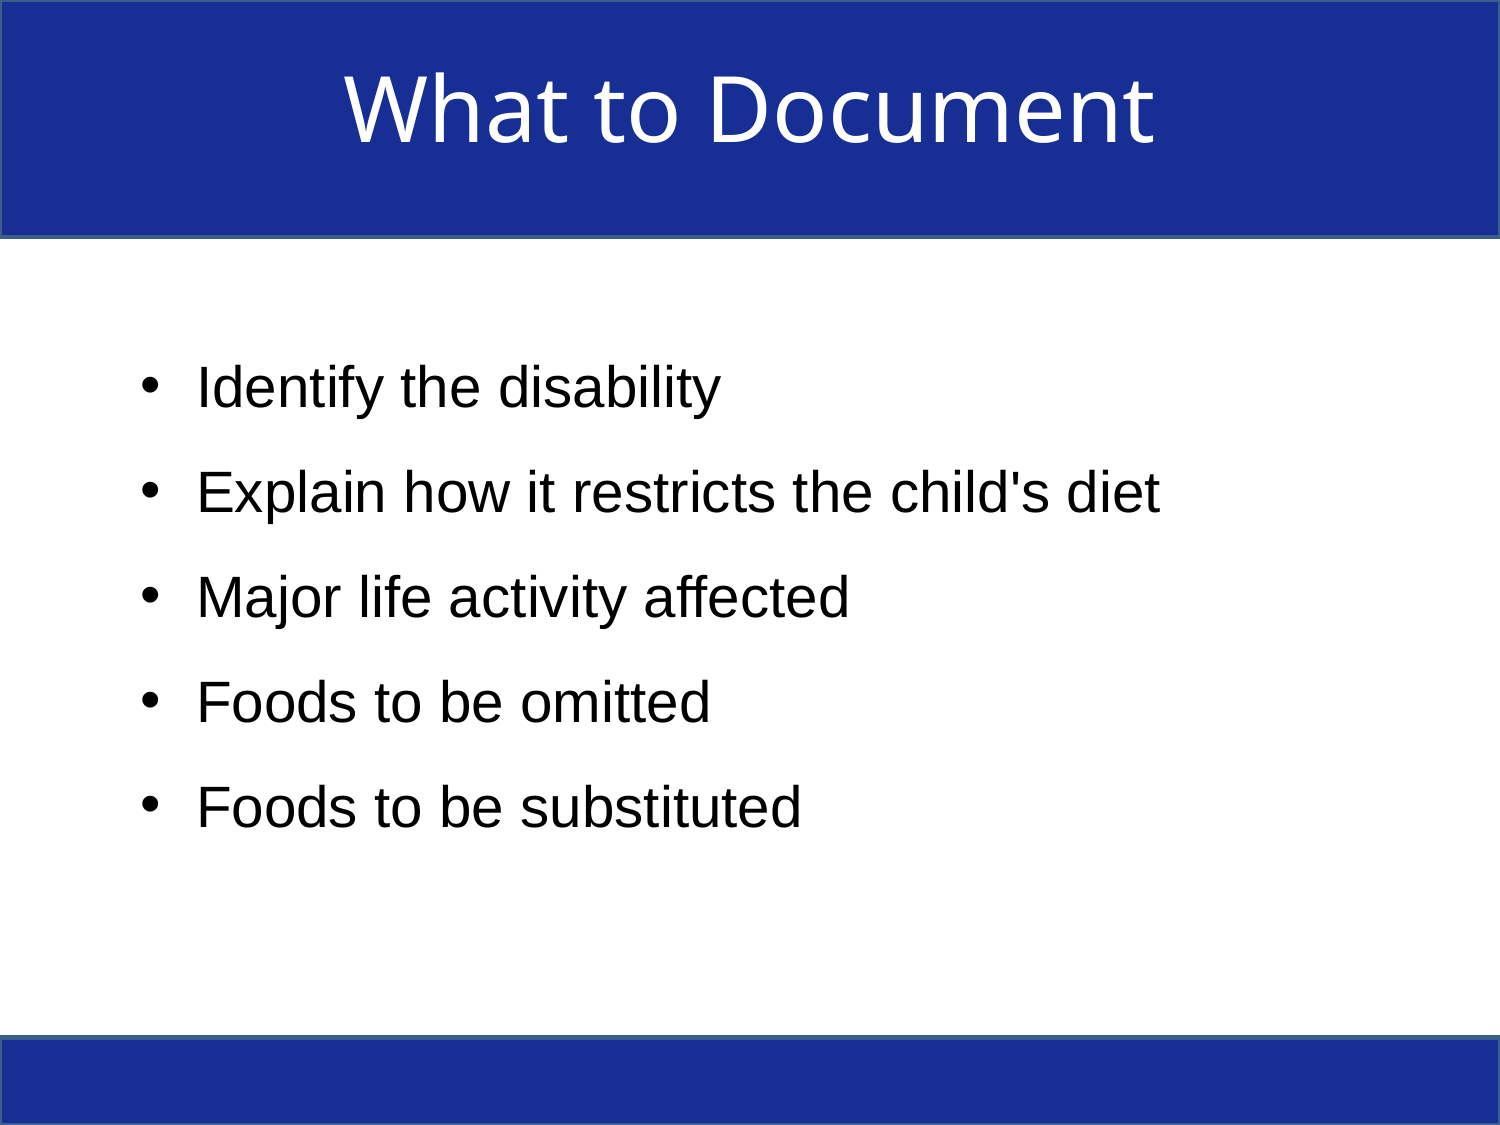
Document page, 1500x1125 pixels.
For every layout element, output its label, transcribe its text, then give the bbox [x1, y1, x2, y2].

list Identify the disability Explain how it restricts the child's diet Major life activity affected Foods to be omitted Foods to be substituted [124, 237, 1426, 926]
title What to Document [74, 12, 1426, 201]
